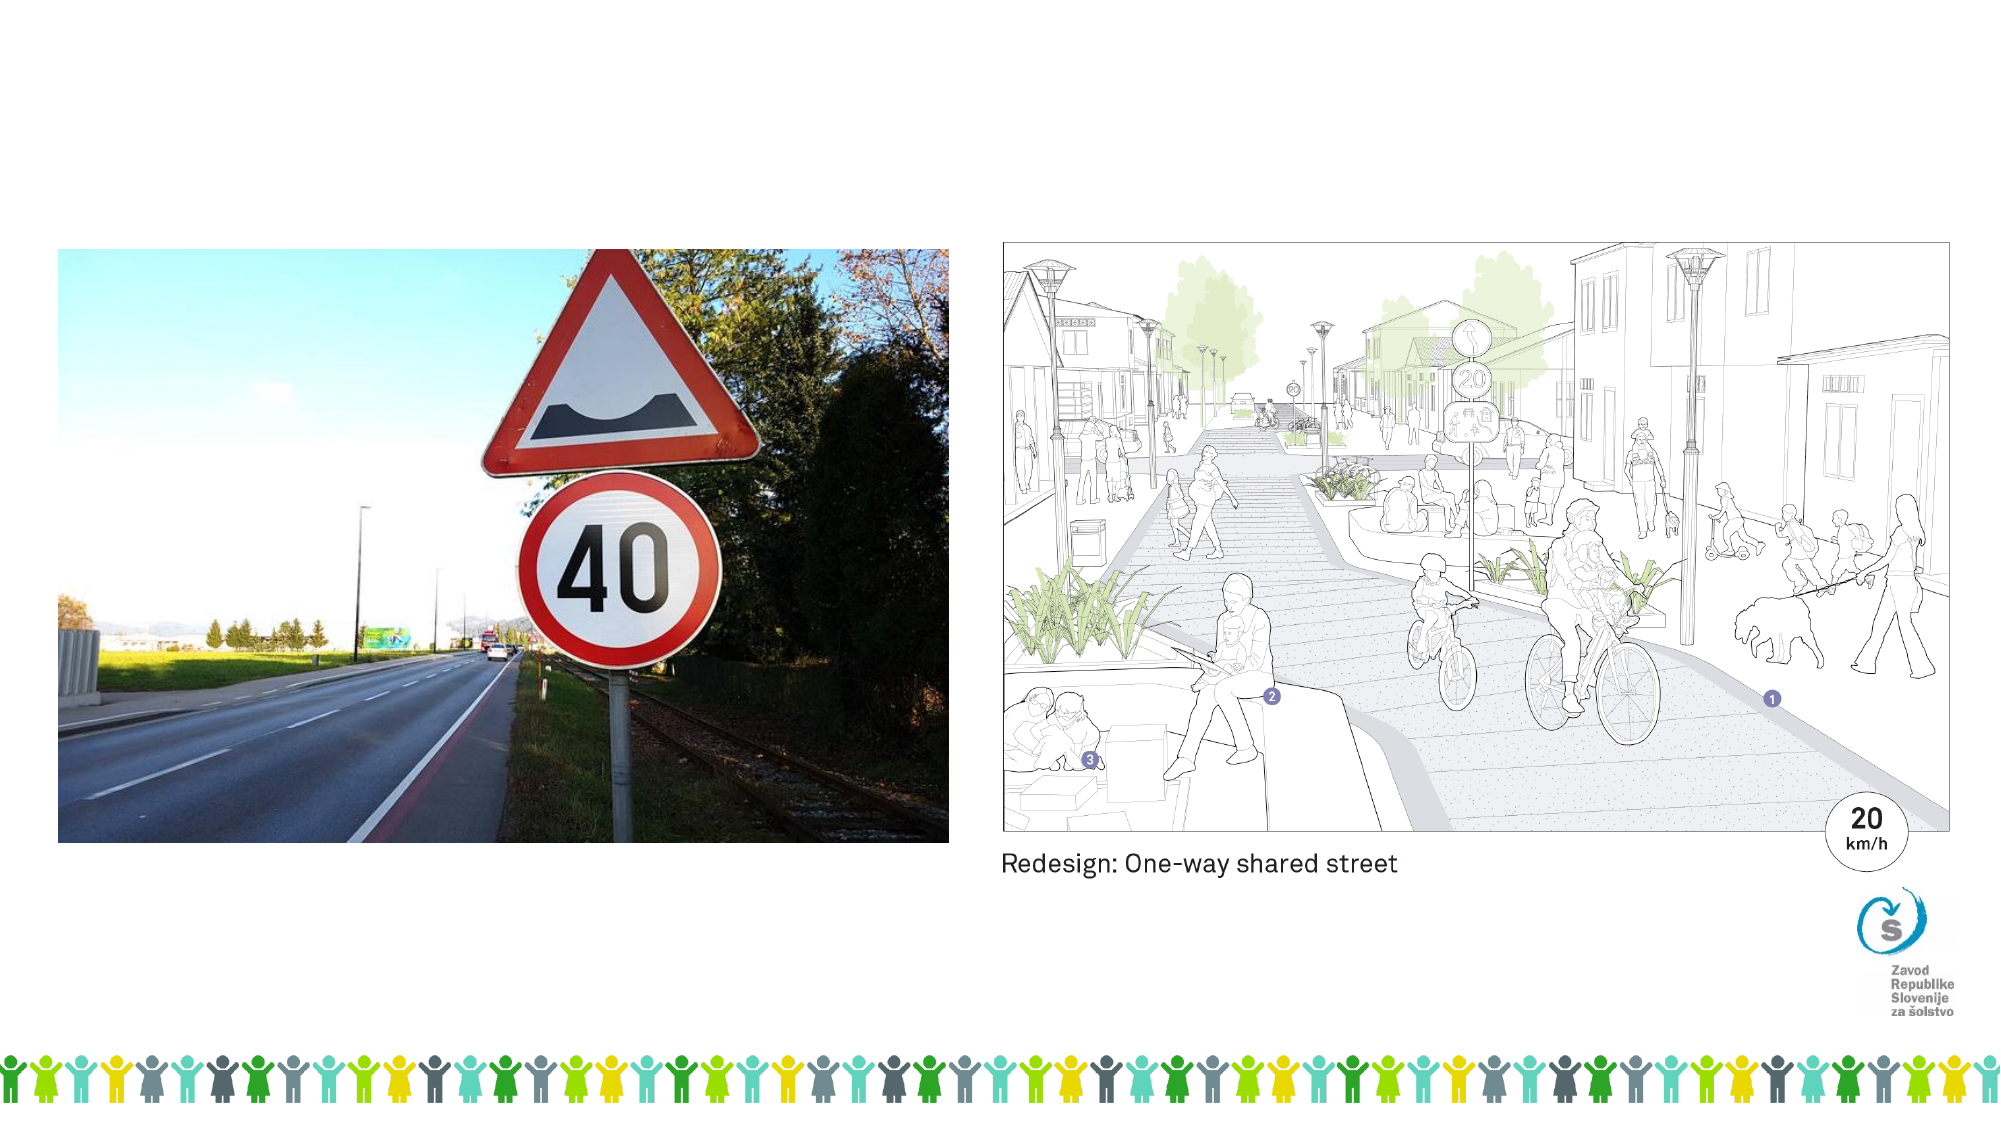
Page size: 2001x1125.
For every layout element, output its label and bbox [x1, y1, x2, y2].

picture [999, 237, 1953, 881]
picture [0, 1055, 663, 1103]
picture [665, 1055, 1335, 1103]
picture [57, 249, 949, 843]
picture [1336, 1055, 2000, 1103]
picture [1857, 887, 1954, 1016]
